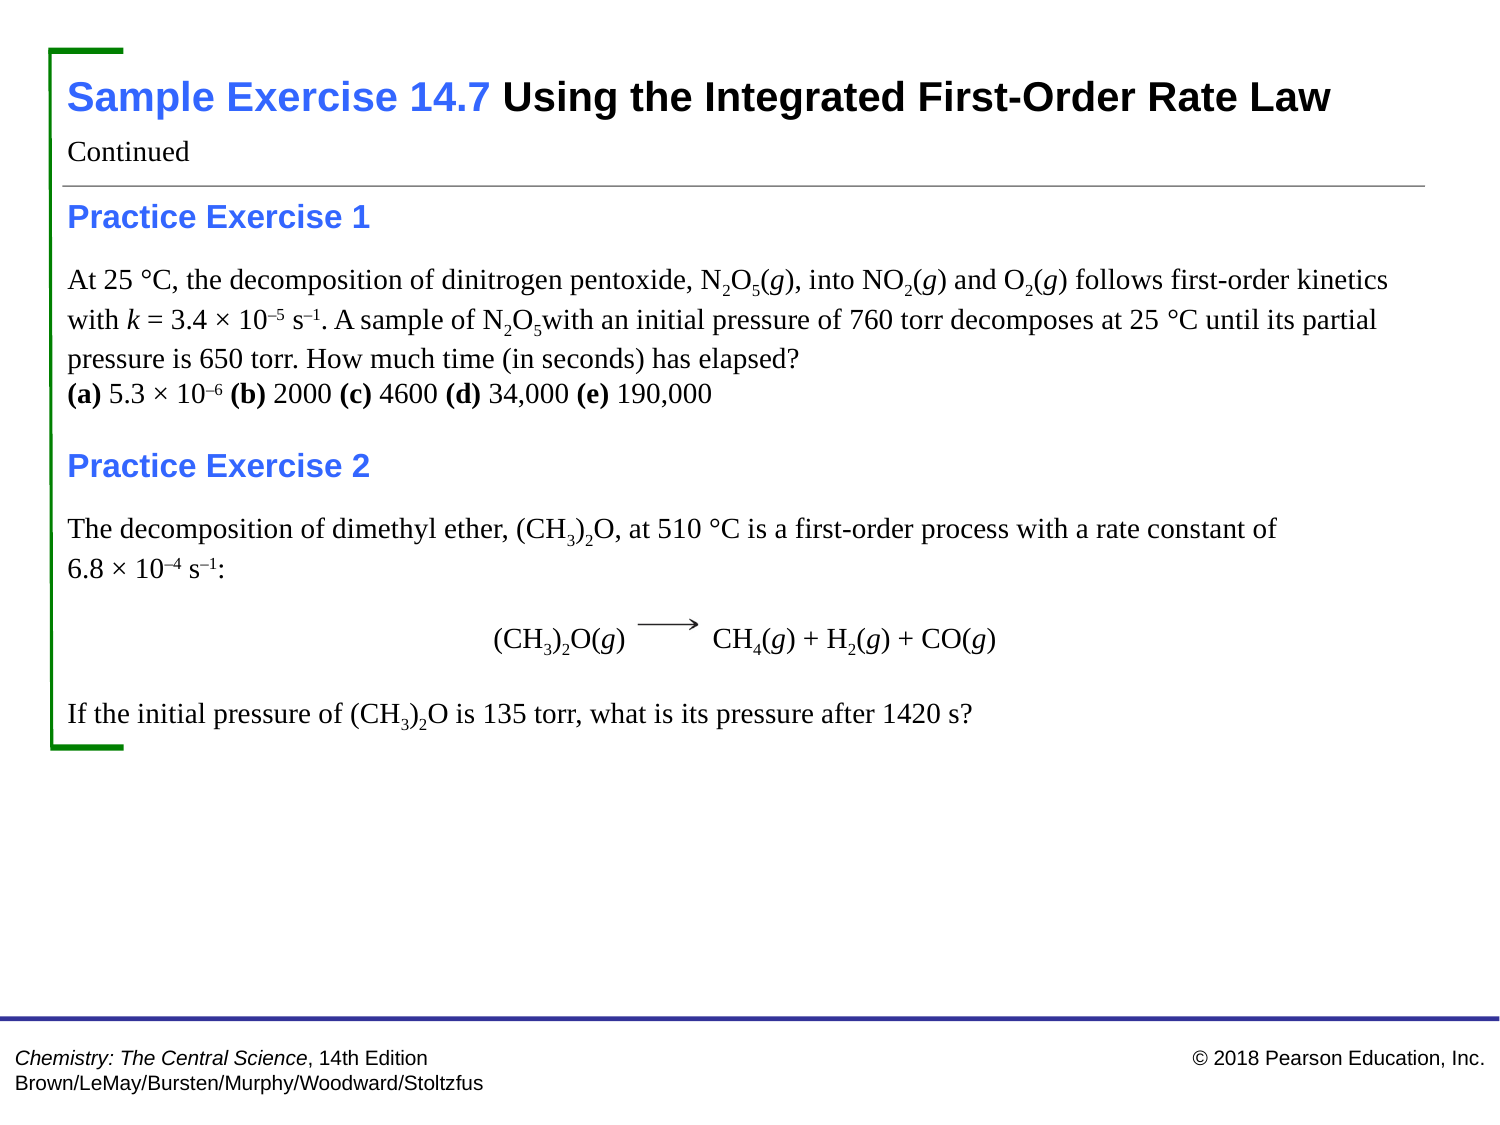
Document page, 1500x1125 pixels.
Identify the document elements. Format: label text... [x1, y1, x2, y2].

text_box Practice Exercise 1 At 25 °C, the decomposition of dinitrogen pentoxide, N2O5(g), into NO2(g) and O2(g) follows first-order kinetics with k = 3.4 × 10–5 s–1. A sample of N2O5with an initial pressure of 760 torr decomposes at 25 °C until its partial pressure is 650 torr. How much time (in seconds) has elapsed? (a) 5.3 × 10–6 (b) 2000 (c) 4600 (d) 34,000 (e) 190,000 Practice Exercise 2 The decomposition of dimethyl ether, (CH3)2O, at 510 °C is a first-order process with a rate constant of 6.8 × 10–4 s–1: (CH3)2O(g) CH4(g) + H2(g) + CO(g) If the initial pressure of (CH3)2O is 135 torr, what is its pressure after 1420 s? [52, 187, 1438, 436]
picture [634, 615, 704, 633]
text_box Continued [52, 125, 1472, 185]
text_box Sample Exercise 14.7 Using the Integrated First-Order Rate Law [52, 65, 1438, 125]
